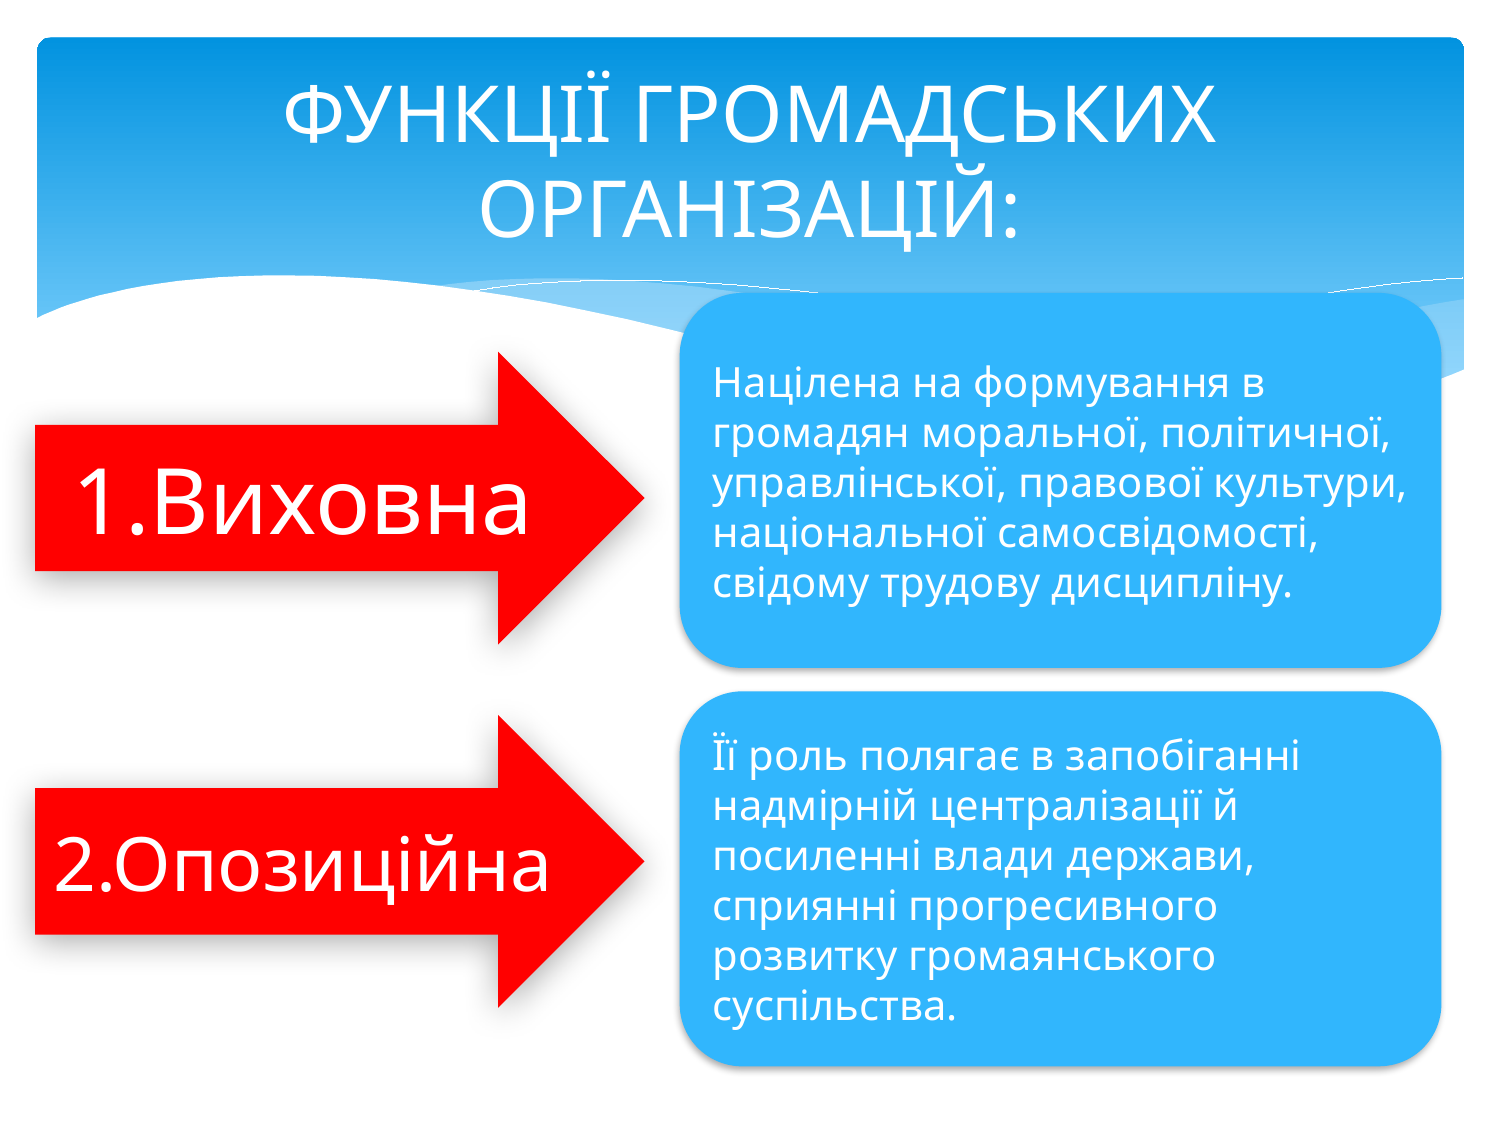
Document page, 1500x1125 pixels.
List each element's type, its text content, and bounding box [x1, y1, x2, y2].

text_box 2.Опозиційна [33, 713, 646, 1010]
text_box 1.Виховна [33, 350, 646, 646]
title ФУНКЦІЇ ГРОМАДСЬКИХ ОРГАНІЗАЦІЙ: [75, 55, 1425, 261]
text_box Її роль полягає в запобіганні надмірній централізації й посиленні влади держави, сприянні прогресивного розвитку громаянського суспільства. [678, 690, 1443, 1068]
text_box Націлена на формування в громадян моральної, політичної, управлінської, правової культури, національної самосвідомості, свідому трудову дисципліну. [678, 291, 1443, 670]
